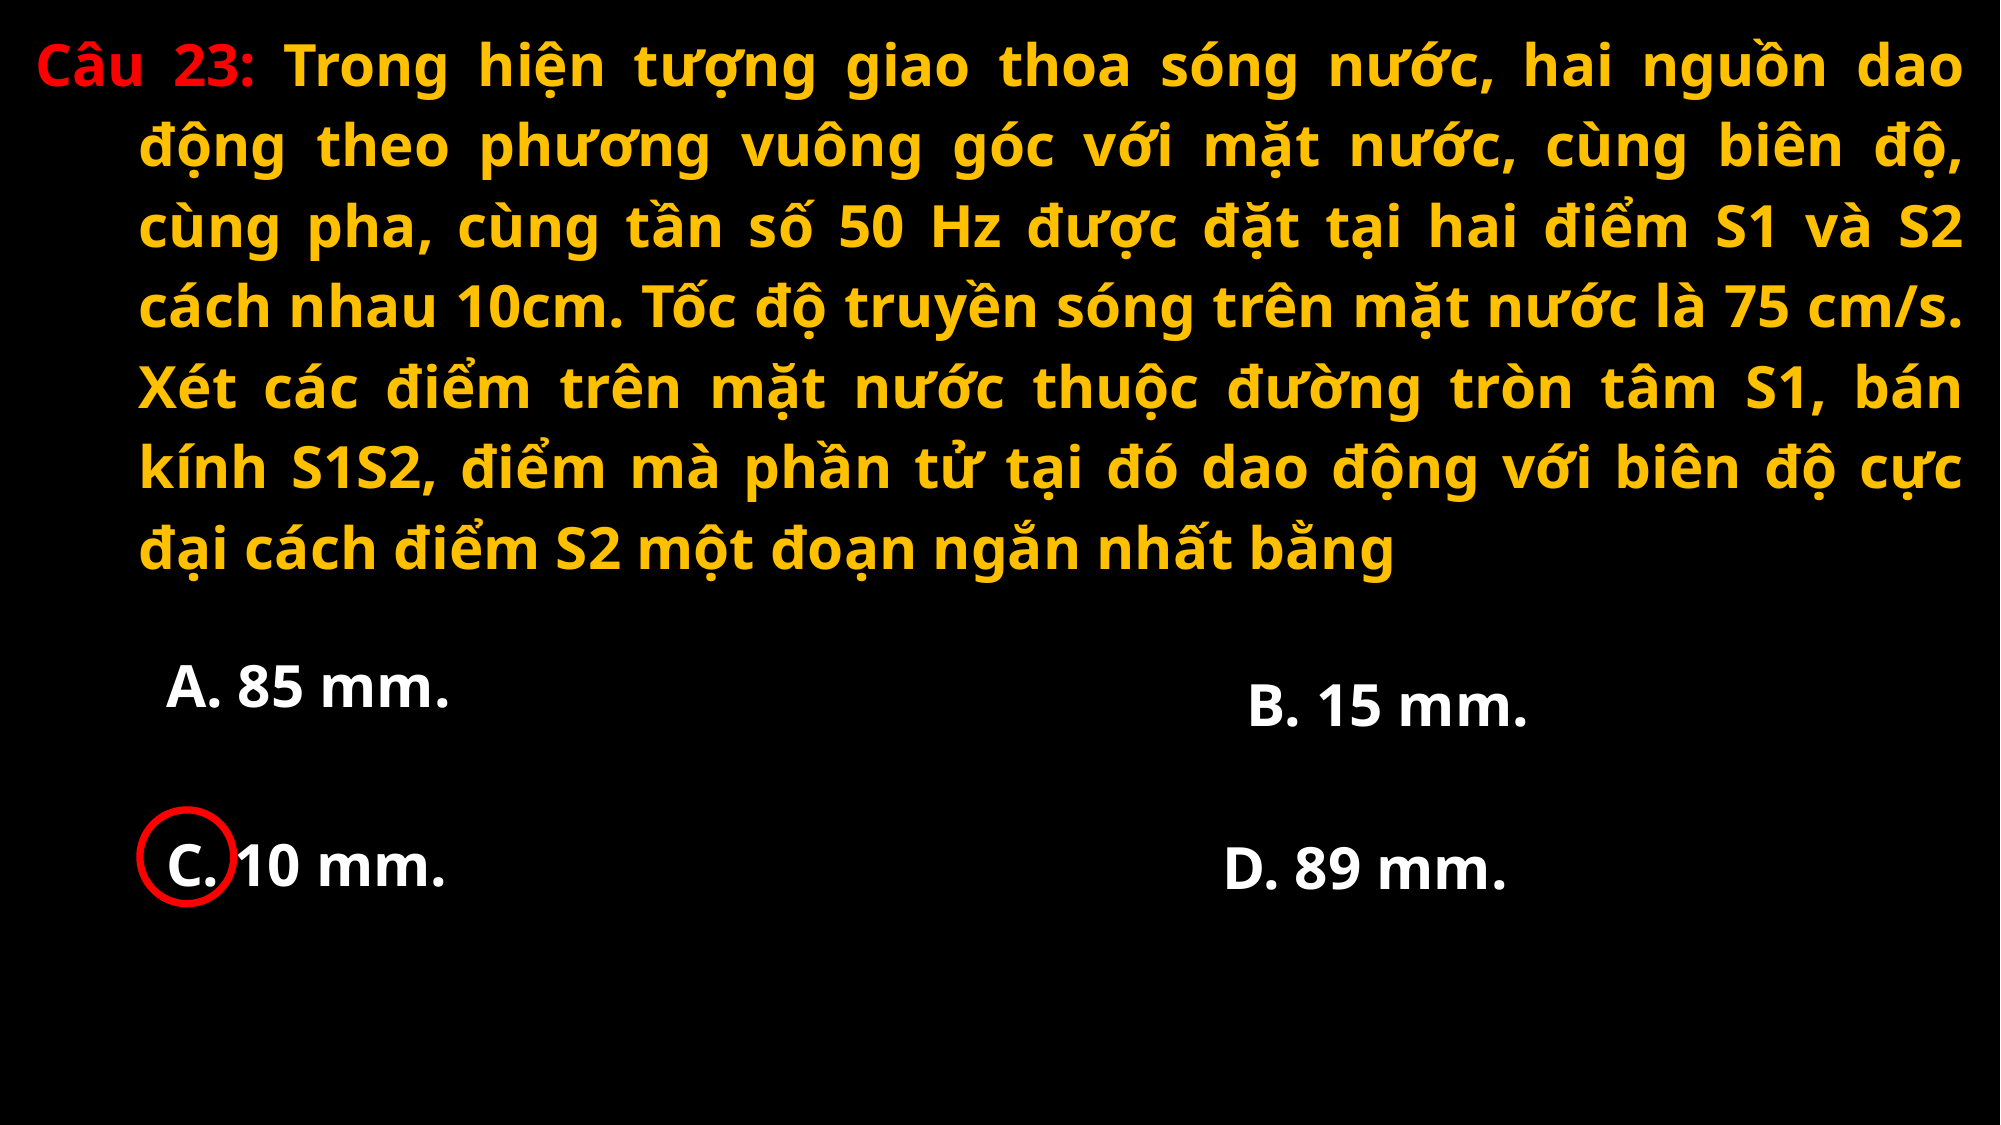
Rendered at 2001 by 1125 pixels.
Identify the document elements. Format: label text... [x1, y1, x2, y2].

text_box Câu 23: Trong hiện tượng giao thoa sóng nước, hai nguồn dao động theo phương vuông góc với mặt nước, cùng biên độ, cùng pha, cùng tần số 50 Hz được đặt tại hai điểm S1 và S2 cách nhau 10cm. Tốc độ truyền sóng trên mặt nước là 75 cm/s. Xét các điểm trên mặt nước thuộc đường tròn tâm S1, bán kính S1S2, điểm mà phần tử tại đó dao động với biên độ cực đại cách điểm S2 một đoạn ngắn nhất bằng [20, 10, 1980, 682]
text_box D. 89 mm. [1207, 823, 1569, 909]
text_box B. 15 mm. [1231, 660, 1607, 746]
text_box [138, 808, 235, 905]
text_box A. 85 mm. [151, 642, 527, 727]
text_box C. 10 mm. [151, 820, 527, 906]
